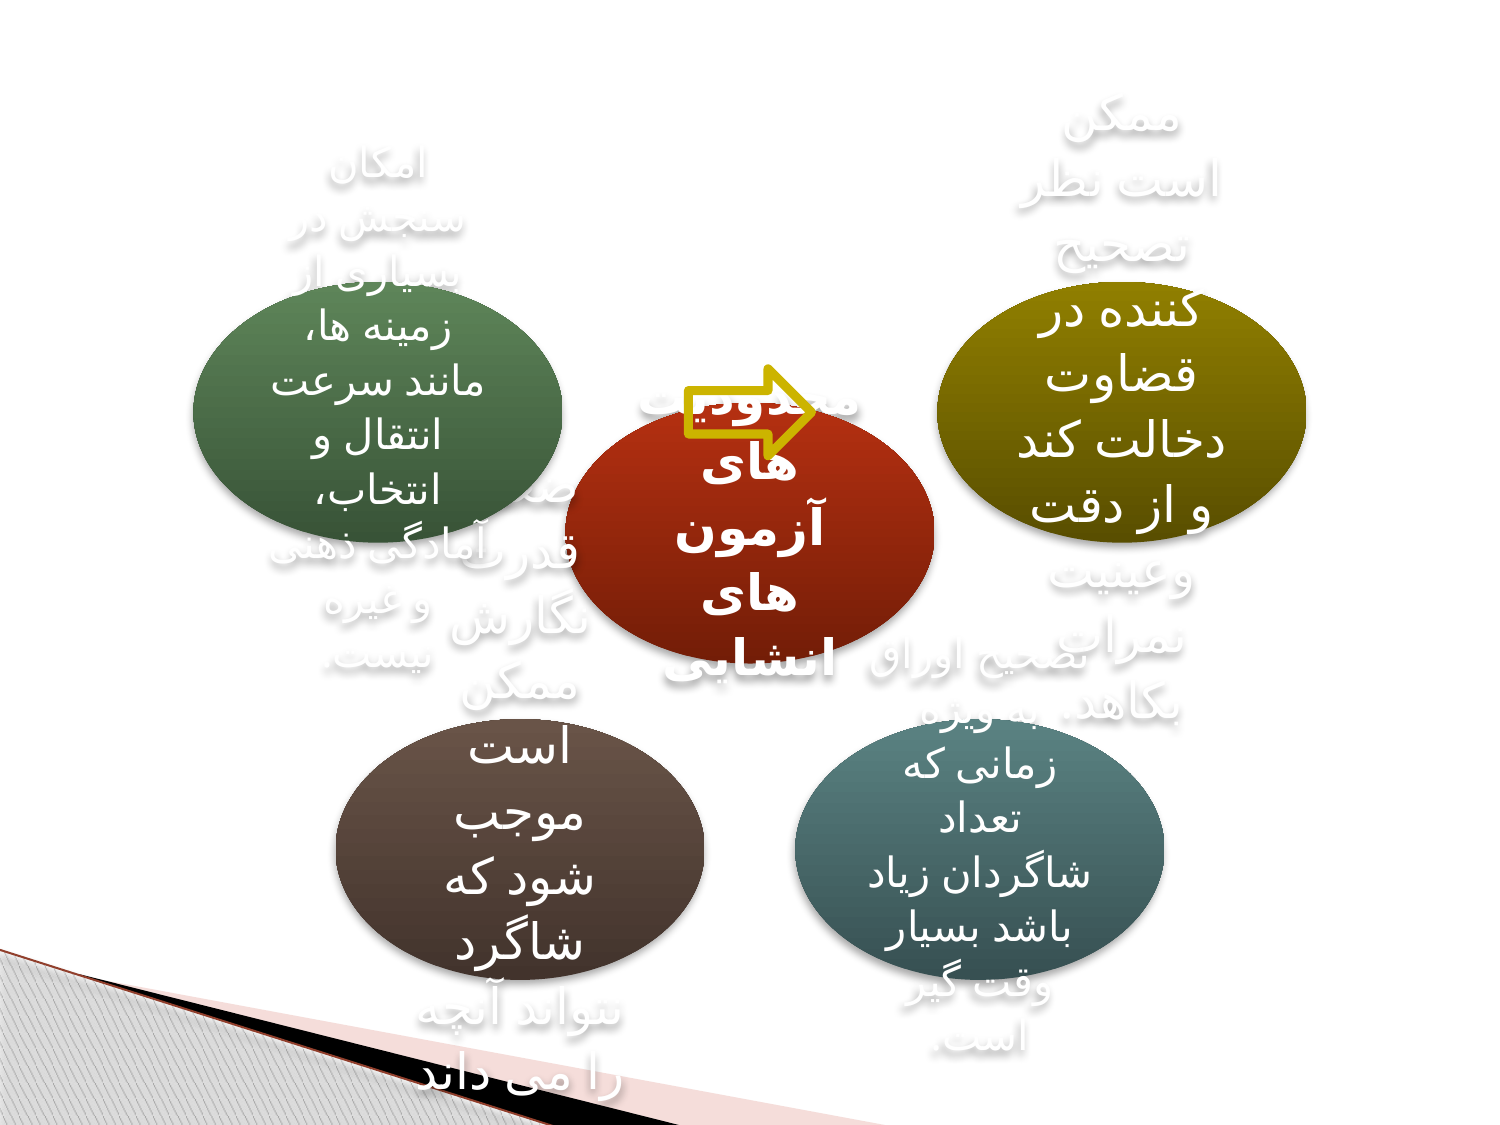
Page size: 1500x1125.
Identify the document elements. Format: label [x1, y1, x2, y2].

list [11, 11, 1489, 1055]
